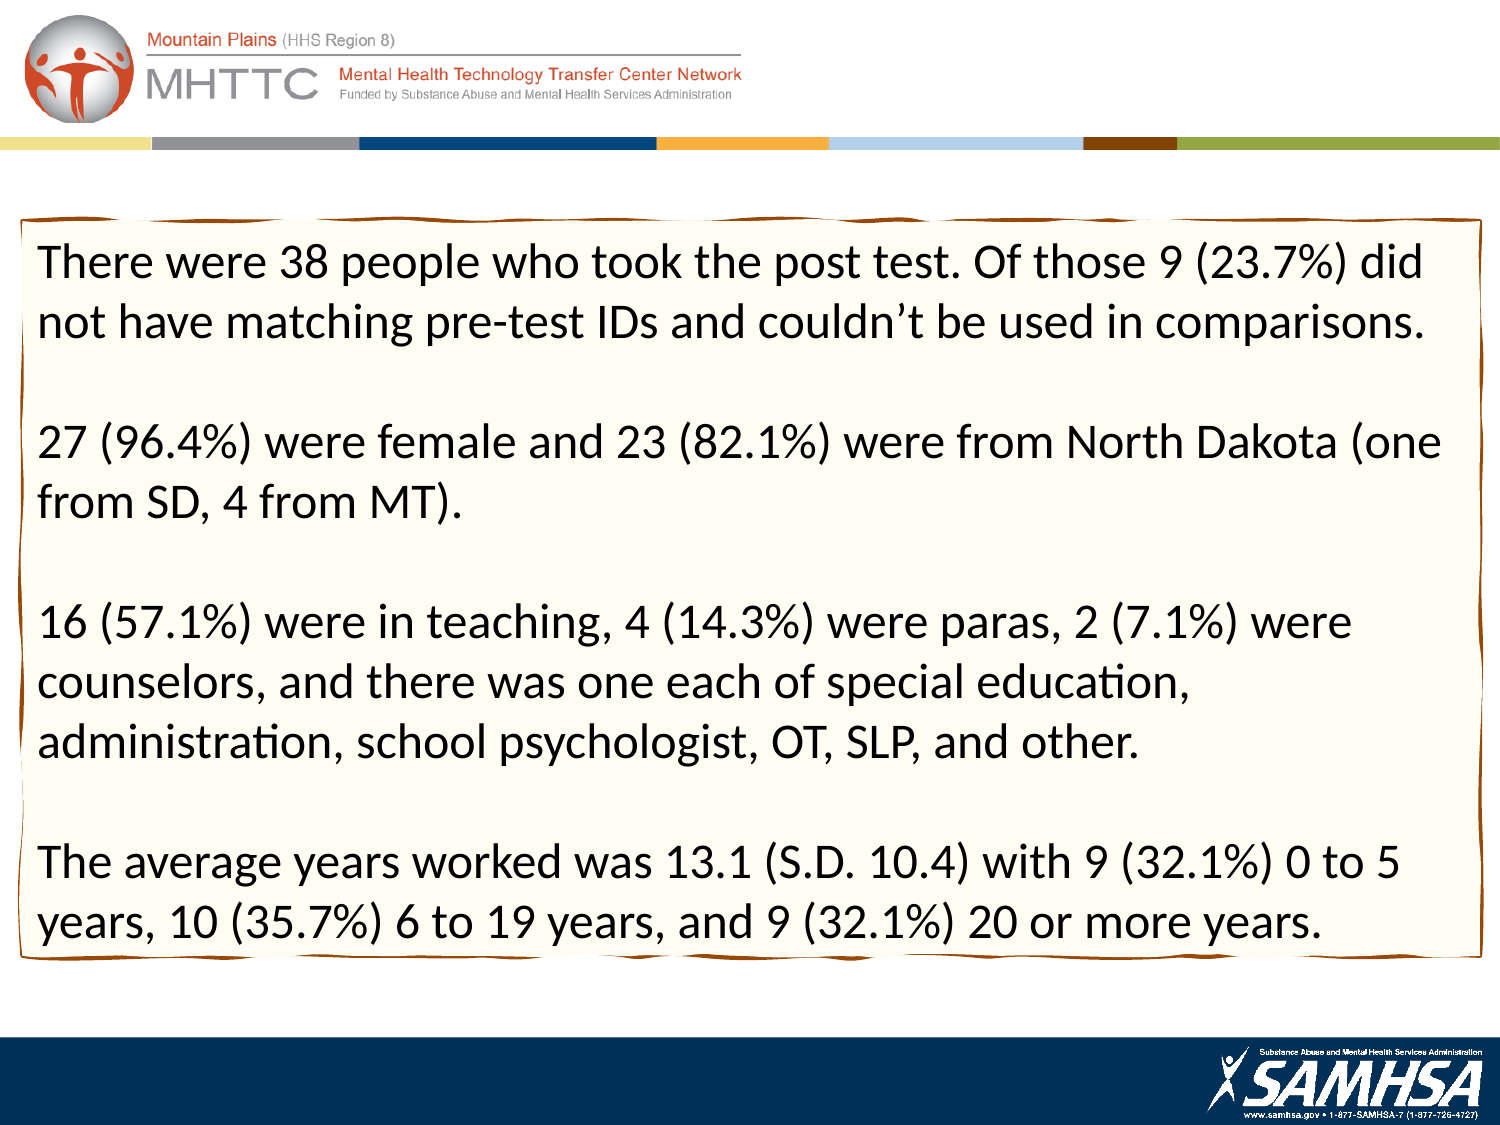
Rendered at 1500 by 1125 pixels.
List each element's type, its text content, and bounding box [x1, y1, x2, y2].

list [76, 954, 1427, 1026]
picture [0, 137, 1500, 150]
picture [1200, 1037, 1488, 1125]
text_box There were 38 people who took the post test. Of those 9 (23.7%) did not have matching pre-test IDs and couldn’t be used in comparisons. 27 (96.4%) were female and 23 (82.1%) were from North Dakota (one from SD, 4 from MT). 16 (57.1%) were in teaching, 4 (14.3%) were paras, 2 (7.1%) were counselors, and there was one each of special education, administration, school psychologist, OT, SLP, and other. The average years worked was 13.1 (S.D. 10.4) with 9 (32.1%) 0 to 5 years, 10 (35.7%) 6 to 19 years, and 9 (32.1%) 20 or more years. [19, 218, 1483, 959]
